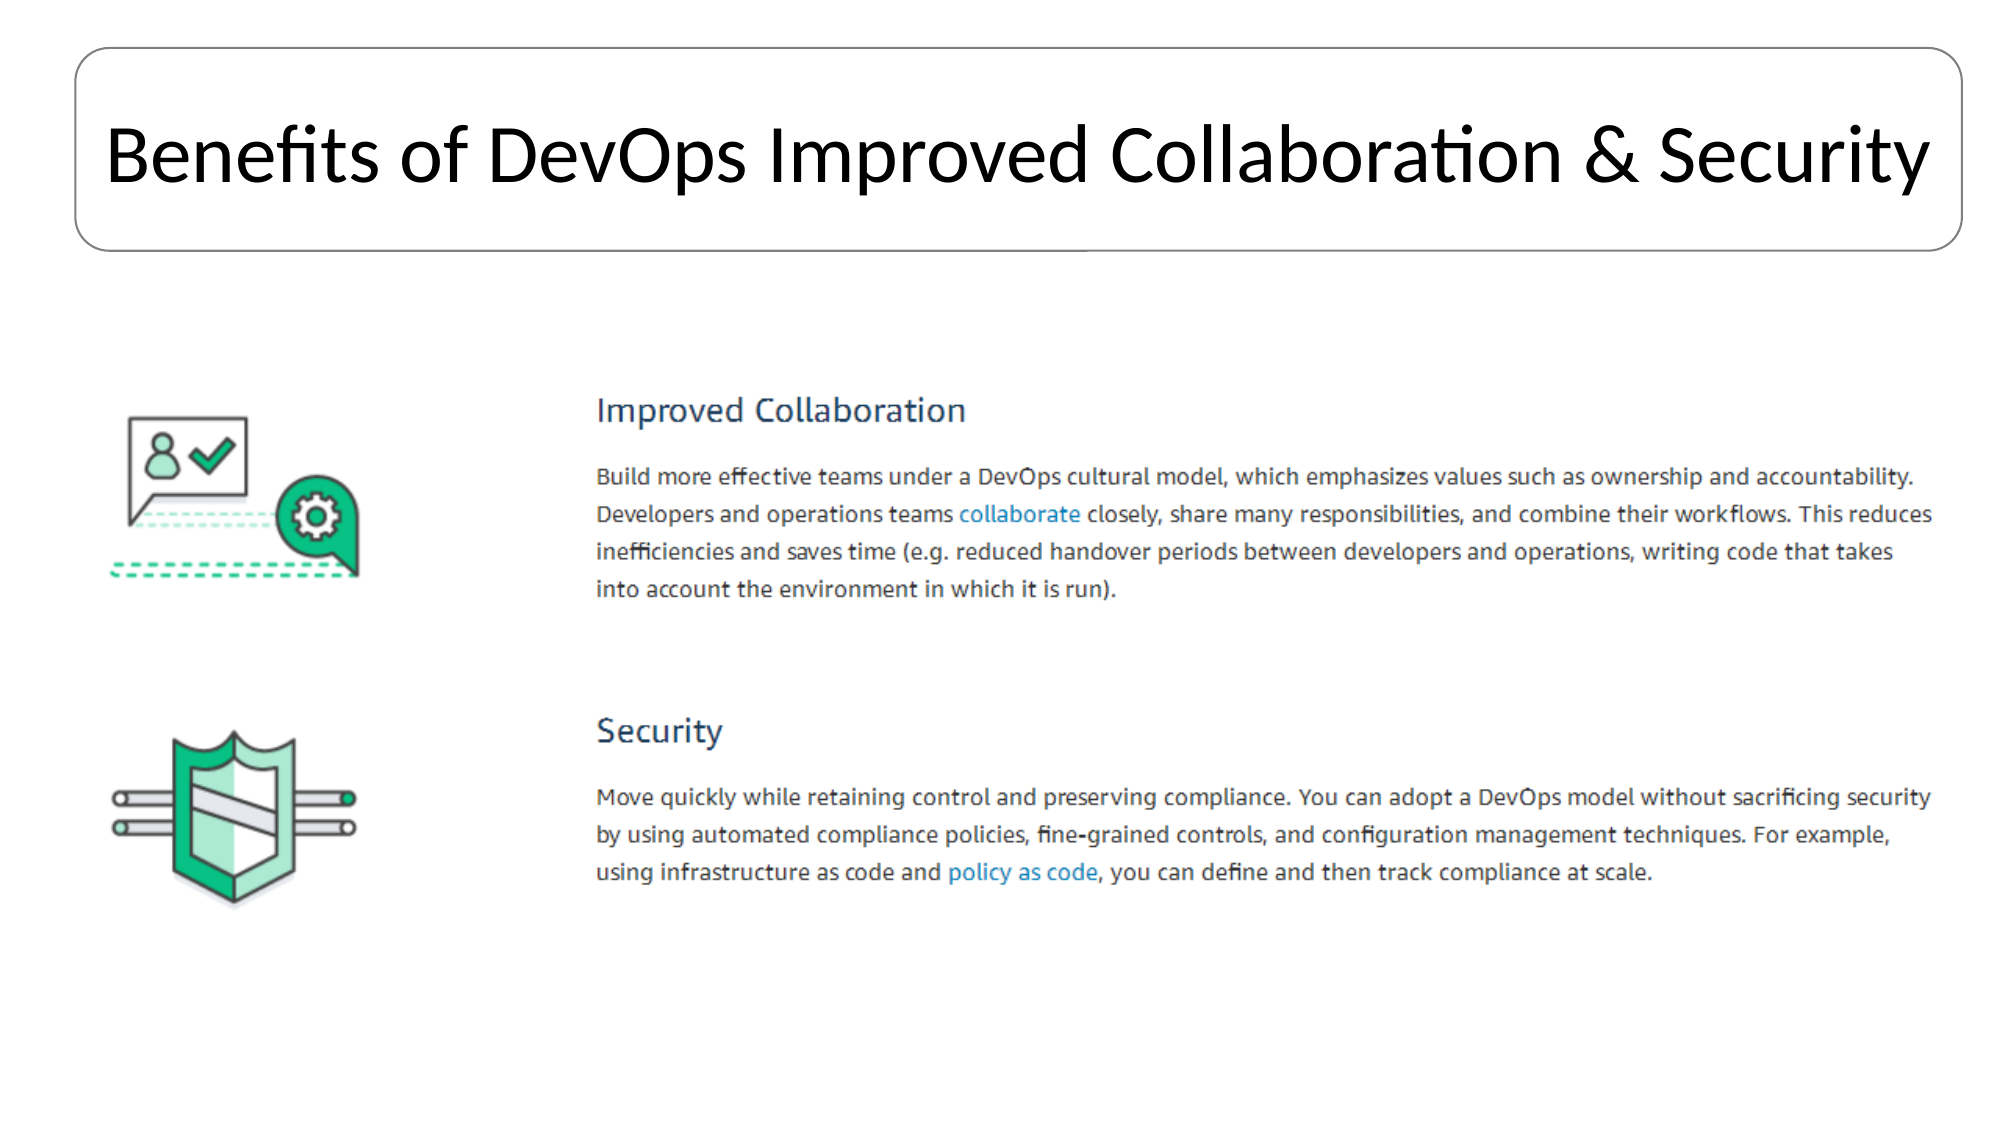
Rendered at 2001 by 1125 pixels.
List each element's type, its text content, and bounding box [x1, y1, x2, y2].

picture [82, 294, 1955, 996]
text_box Benefits of DevOps Improved Collaboration & Security [74, 46, 1963, 252]
